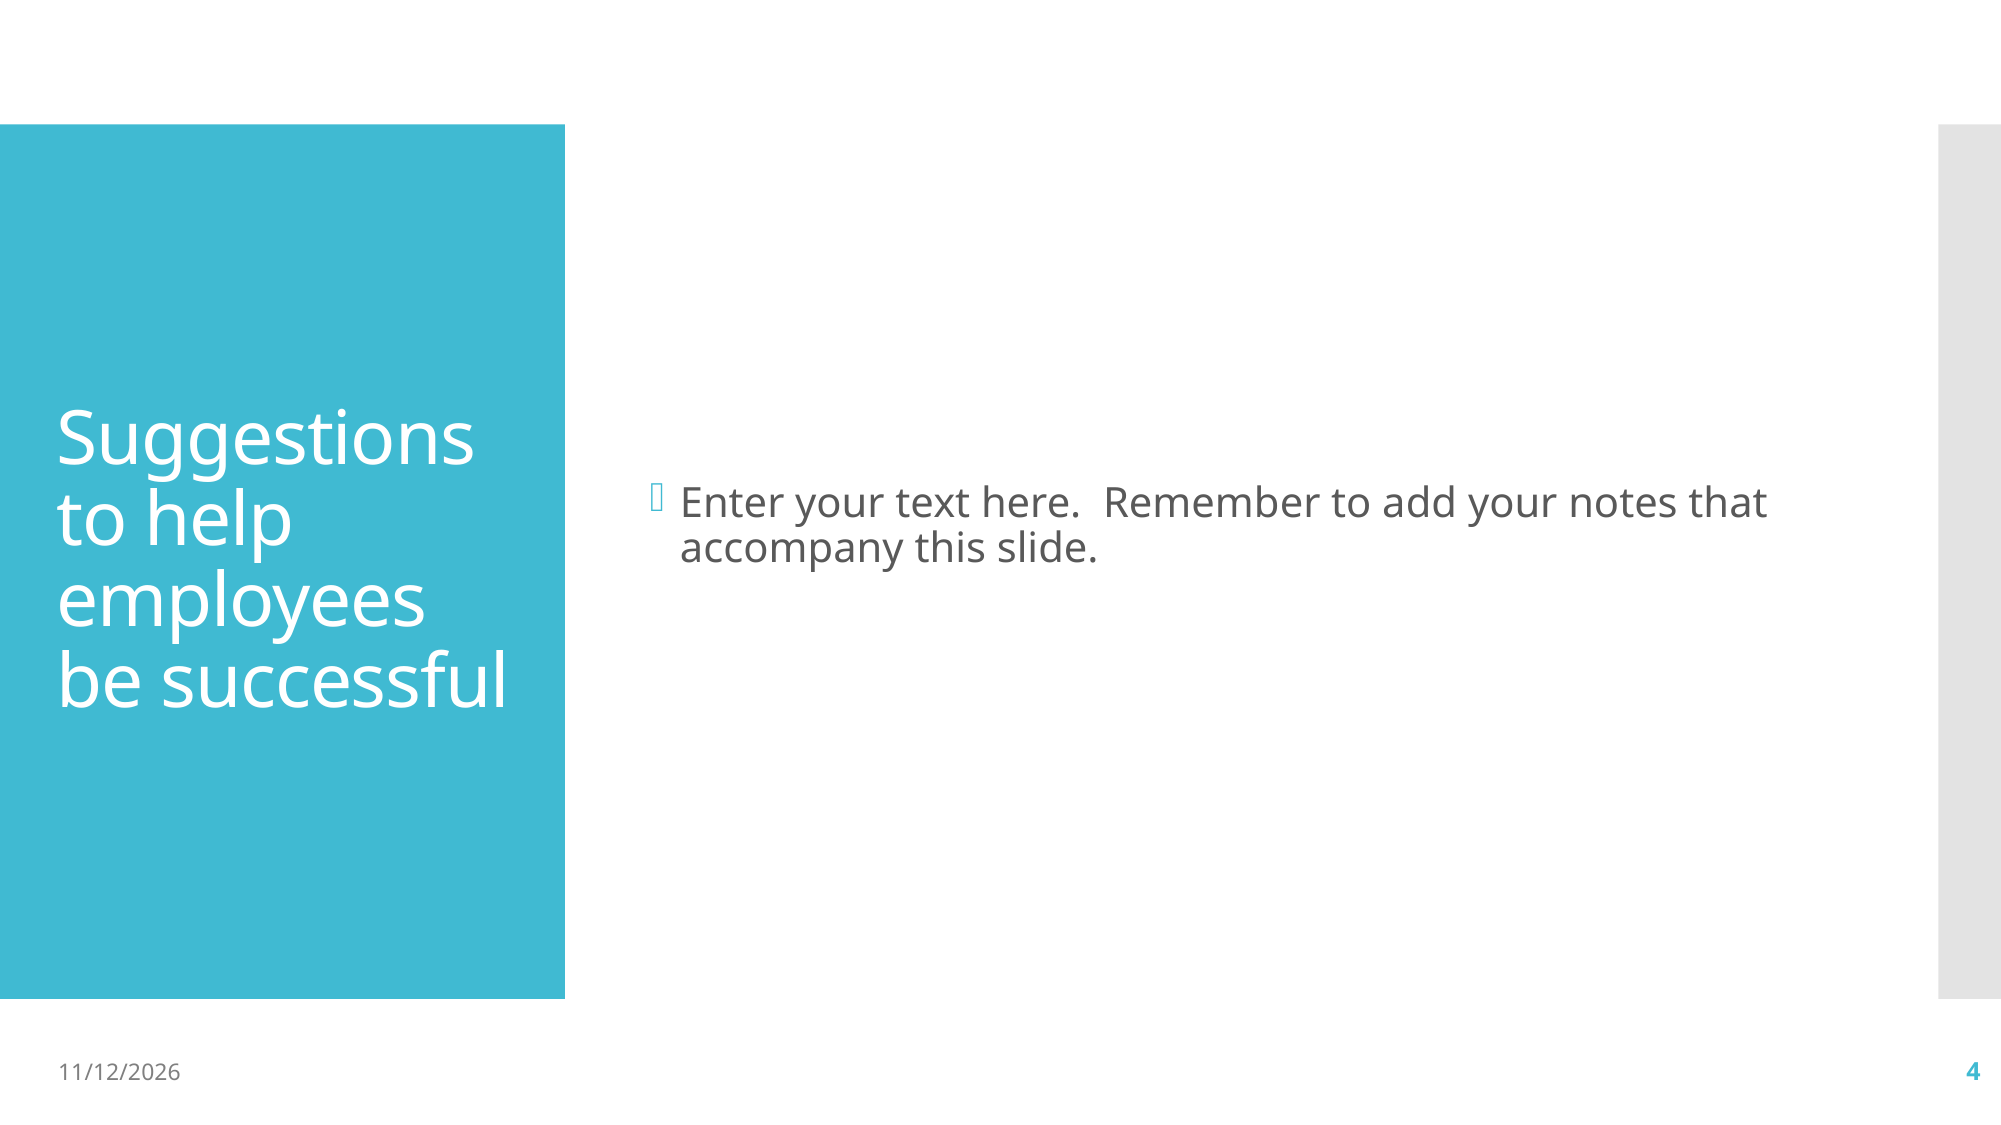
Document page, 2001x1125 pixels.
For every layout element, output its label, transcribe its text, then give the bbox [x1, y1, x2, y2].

slide_number 4 [1744, 1042, 1996, 1103]
title Suggestions to help employees be successful [41, 184, 525, 940]
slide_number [43, 1042, 493, 1103]
list Enter your text here. Remember to add your notes that accompany this slide. [634, 141, 1835, 982]
